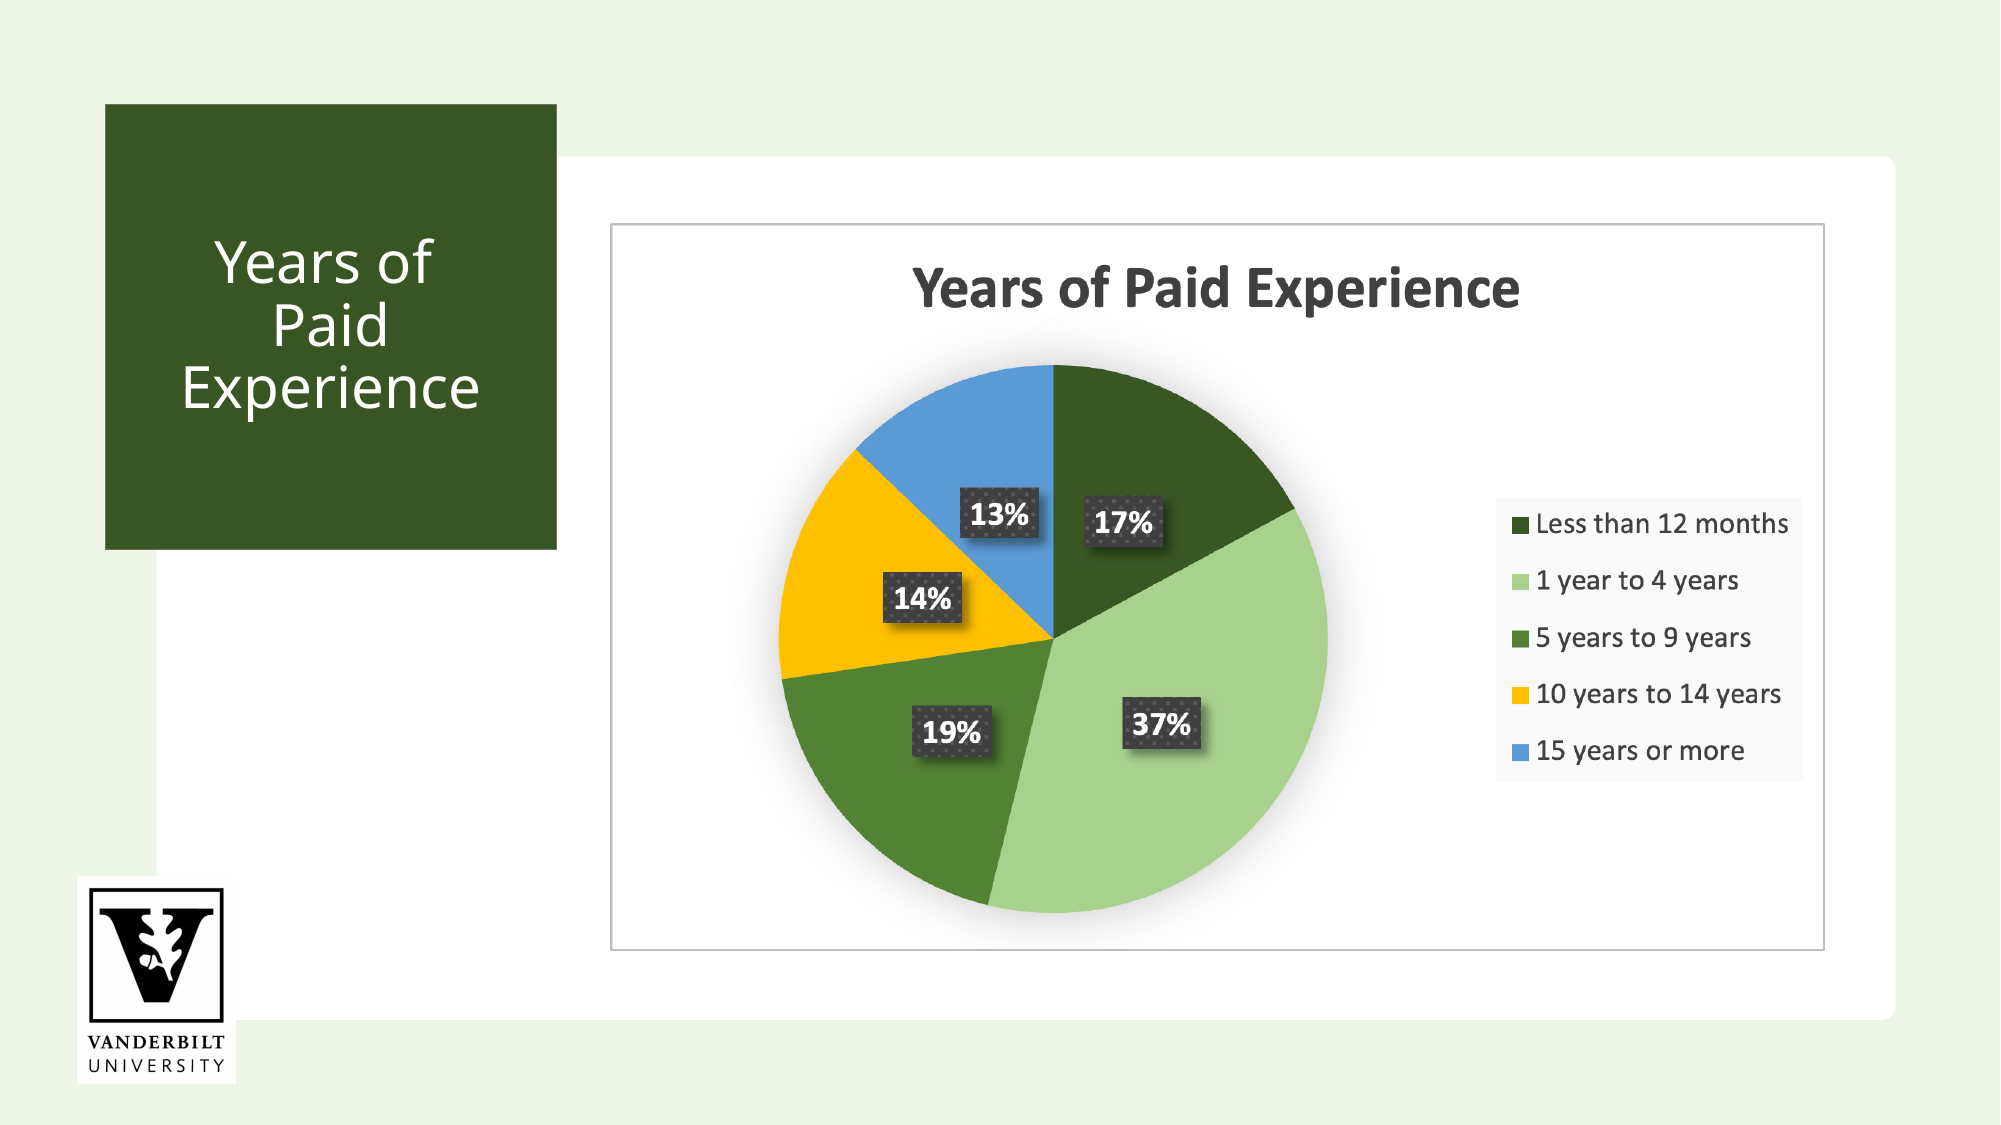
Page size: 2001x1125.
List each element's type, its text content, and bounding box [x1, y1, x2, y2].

title Years of Paid Experience [105, 104, 557, 550]
text_box [155, 155, 1897, 1021]
picture [607, 220, 1829, 956]
picture [77, 876, 236, 1084]
